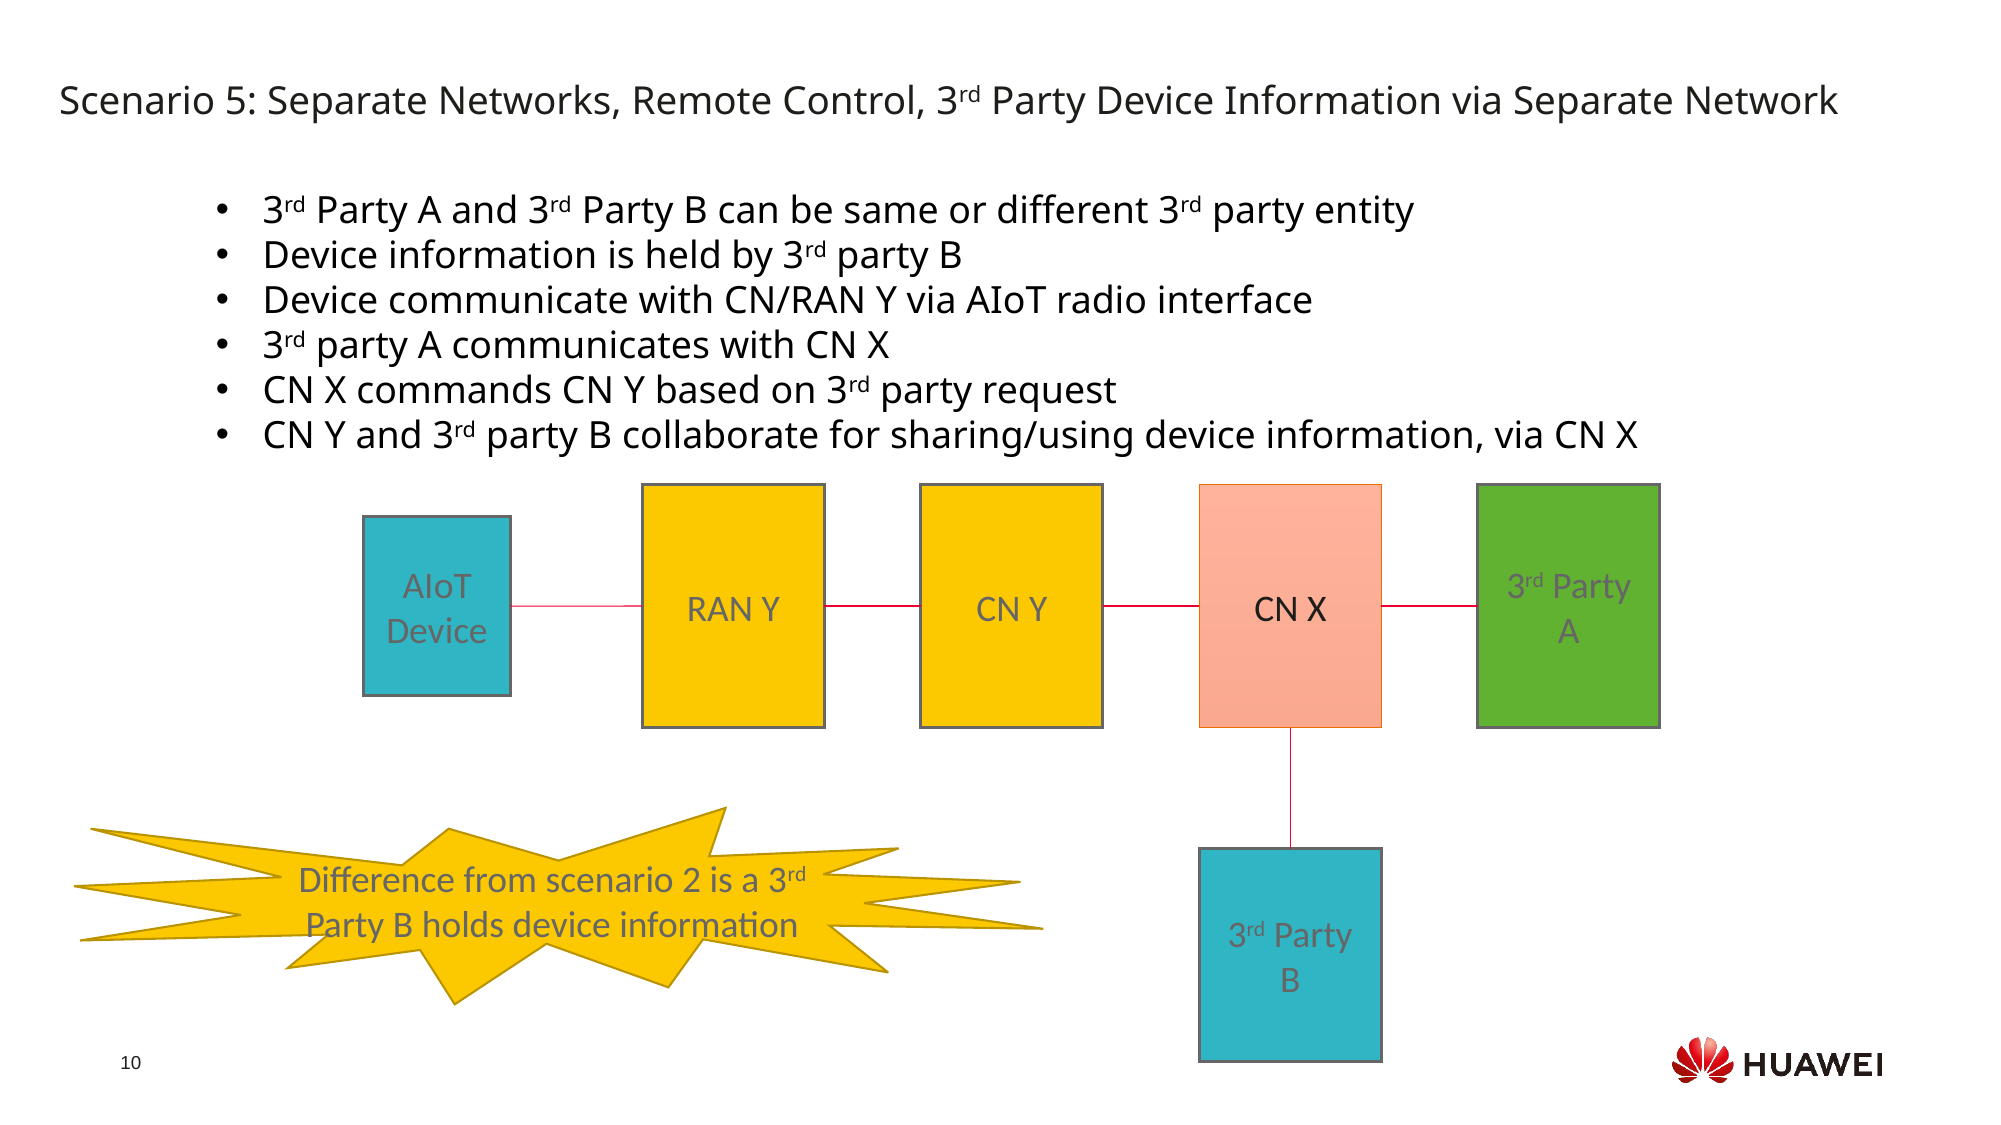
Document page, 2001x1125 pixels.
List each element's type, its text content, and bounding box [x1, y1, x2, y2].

text_box RAN Y [641, 483, 826, 729]
text_box CN Y [919, 483, 1104, 729]
picture [1672, 1037, 1882, 1083]
text_box AIoT Device [362, 515, 512, 697]
text_box 3rd Party A and 3rd Party B can be same or different 3rd party entity Device information is held by 3rd party B Device communicate with CN/RAN Y via AIoT radio interface 3rd party A communicates with CN X CN X commands CN Y based on 3rd party request CN Y and 3rd party B collaborate for sharing/using device information, via CN X [215, 186, 1728, 457]
text_box 3rd Party B [1198, 847, 1383, 1063]
subtitle Scenario 5: Separate Networks, Remote Control, 3rd Party Device Information via Separate Network [59, 74, 1882, 162]
text_box Difference from scenario 2 is a 3rd Party B holds device information [73, 806, 1044, 1006]
text_box 3rd Party A [1476, 483, 1661, 729]
text_box CN X [1199, 484, 1382, 728]
